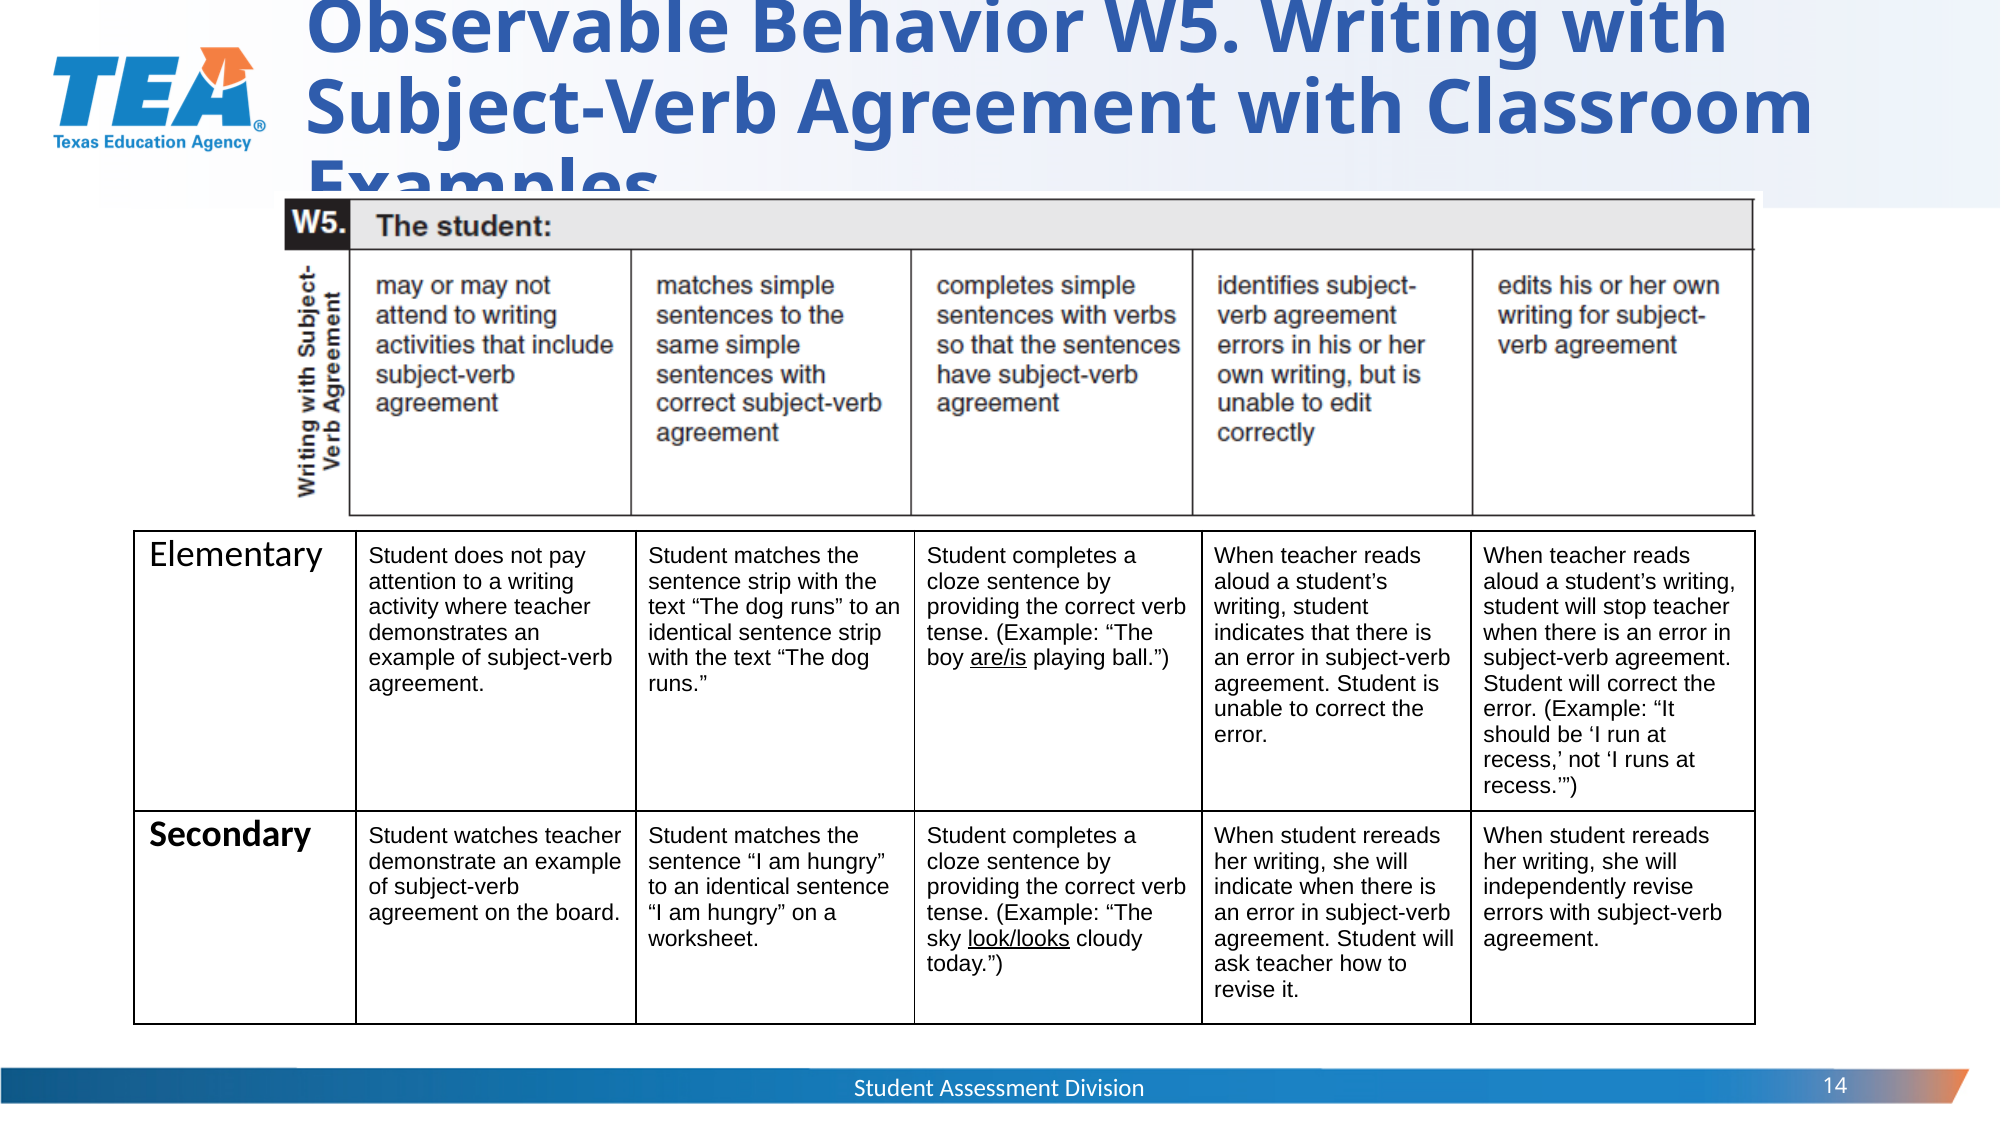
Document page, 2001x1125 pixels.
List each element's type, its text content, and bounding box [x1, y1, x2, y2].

slide_number 14 [1412, 1071, 1863, 1103]
footer Student Assessment Division [662, 1071, 1338, 1103]
table_cell When student rereads her writing, she will independently revise errors with subject-verb agreement. [1472, 812, 1754, 1023]
title Observable Behavior W5. Writing with Subject-Verb Agreement with Classroom Examples [290, 34, 2000, 185]
table_header When teacher reads aloud a student’s writing, student will stop teacher when there is an error in subject-verb agreement. Student will correct the error. (Example: “It should be ‘I run at recess,’ not ‘I runs at recess.’”) [1472, 532, 1754, 810]
table_cell Student matches the sentence “I am hungry” to an identical sentence “I am hungry” on a worksheet. [637, 812, 914, 1023]
table_header Elementary [135, 532, 355, 810]
picture [0, 0, 2001, 1125]
table_cell Secondary [135, 812, 355, 1023]
table_cell When student rereads her writing, she will indicate when there is an error in subject-verb agreement. Student will ask teacher how to revise it. [1203, 812, 1470, 1023]
table_cell Student completes a cloze sentence by providing the correct verb tense. (Example: “The sky look/looks cloudy today.”) [915, 812, 1201, 1023]
table_header When teacher reads aloud a student’s writing, student indicates that there is an error in subject-verb agreement. Student is unable to correct the error. [1203, 532, 1470, 810]
table_cell Student watches teacher demonstrate an example of subject-verb agreement on the board. [357, 812, 635, 1023]
table_header Student completes a cloze sentence by providing the correct verb tense. (Example: “The boy are/is playing ball.”) [915, 532, 1201, 810]
table_header Student matches the sentence strip with the text “The dog runs” to an identical sentence strip with the text “The dog runs.” [637, 532, 914, 810]
table_header Student does not pay attention to a writing activity where teacher demonstrates an example of subject-verb agreement. [357, 532, 635, 810]
